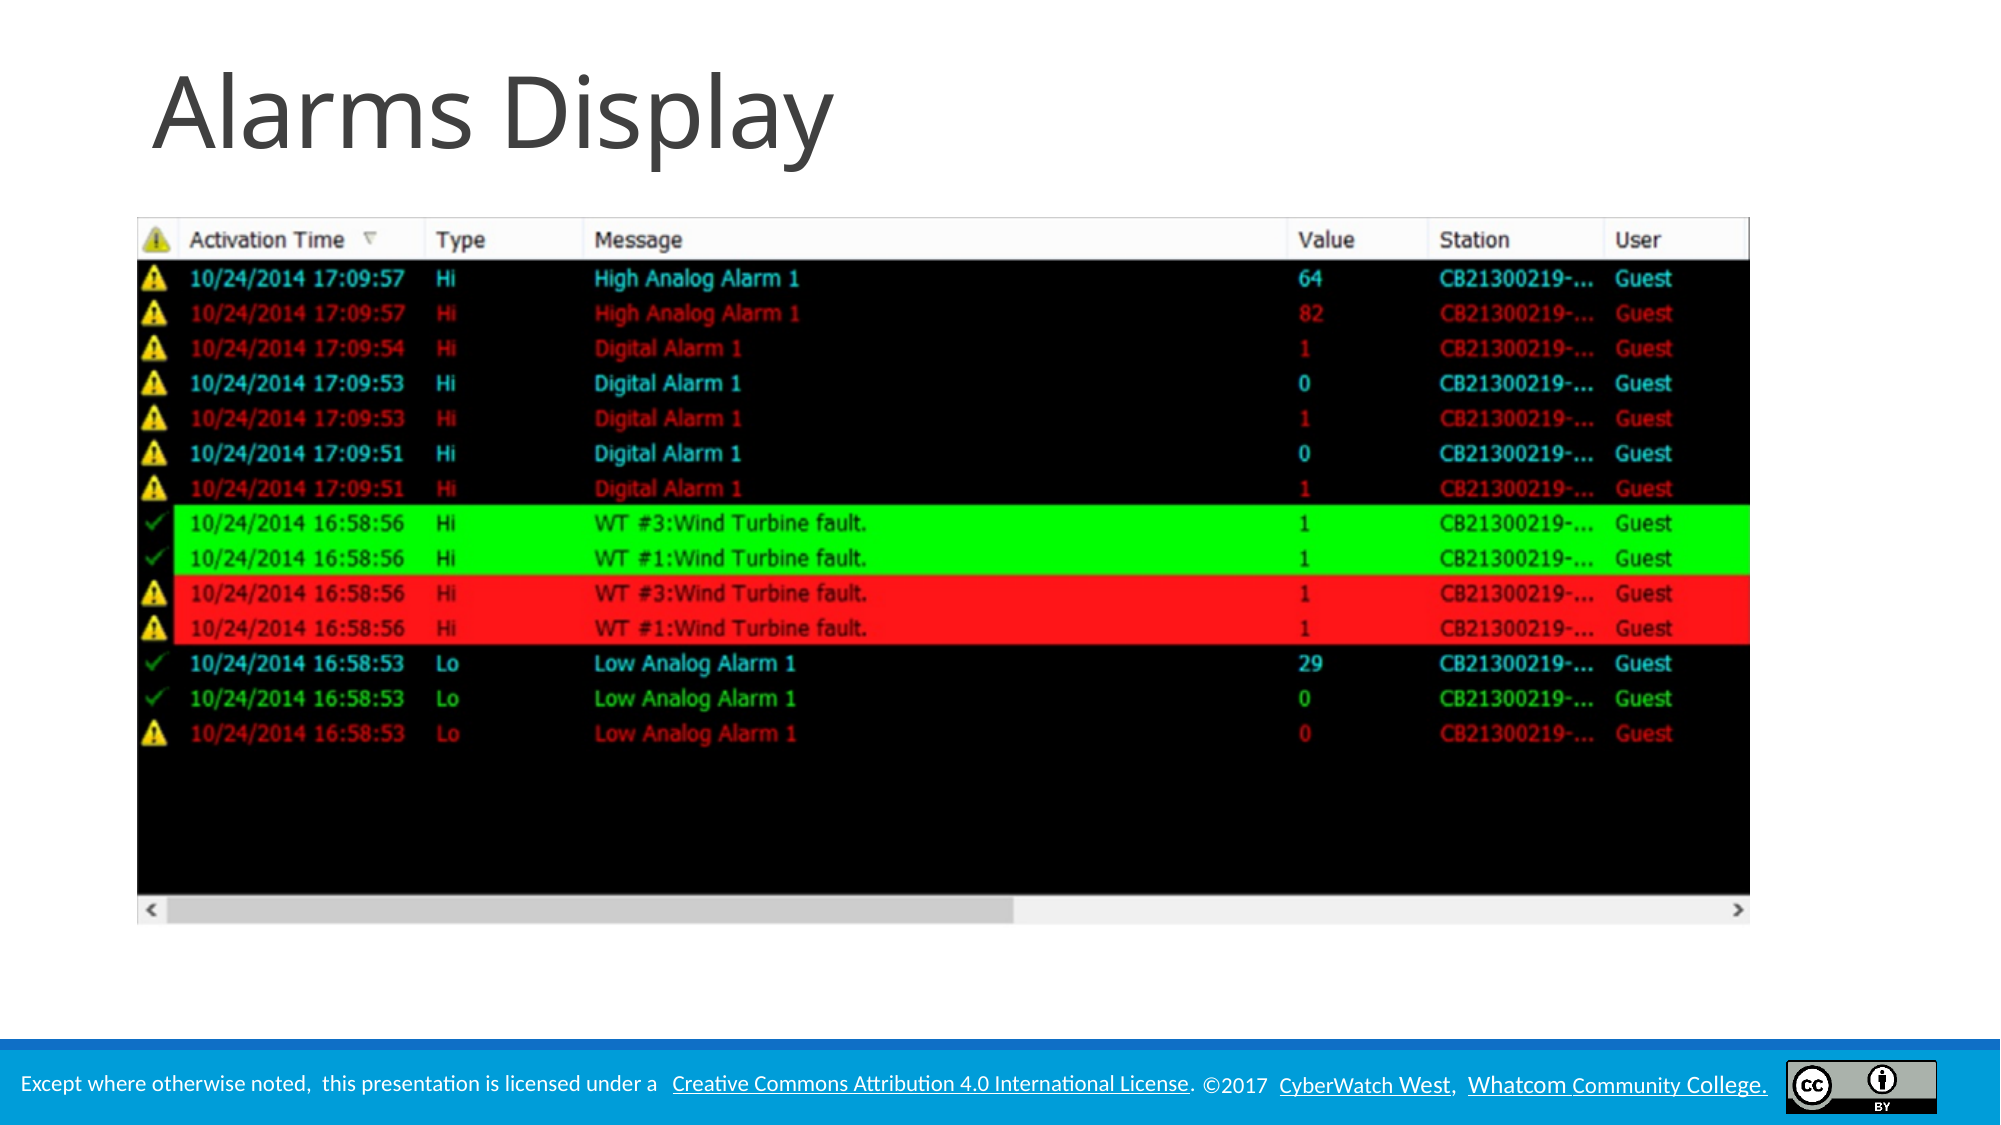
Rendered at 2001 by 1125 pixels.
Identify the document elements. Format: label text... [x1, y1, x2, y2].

title Alarms Display [137, 59, 1863, 278]
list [136, 216, 1750, 928]
picture [1787, 1061, 1936, 1113]
